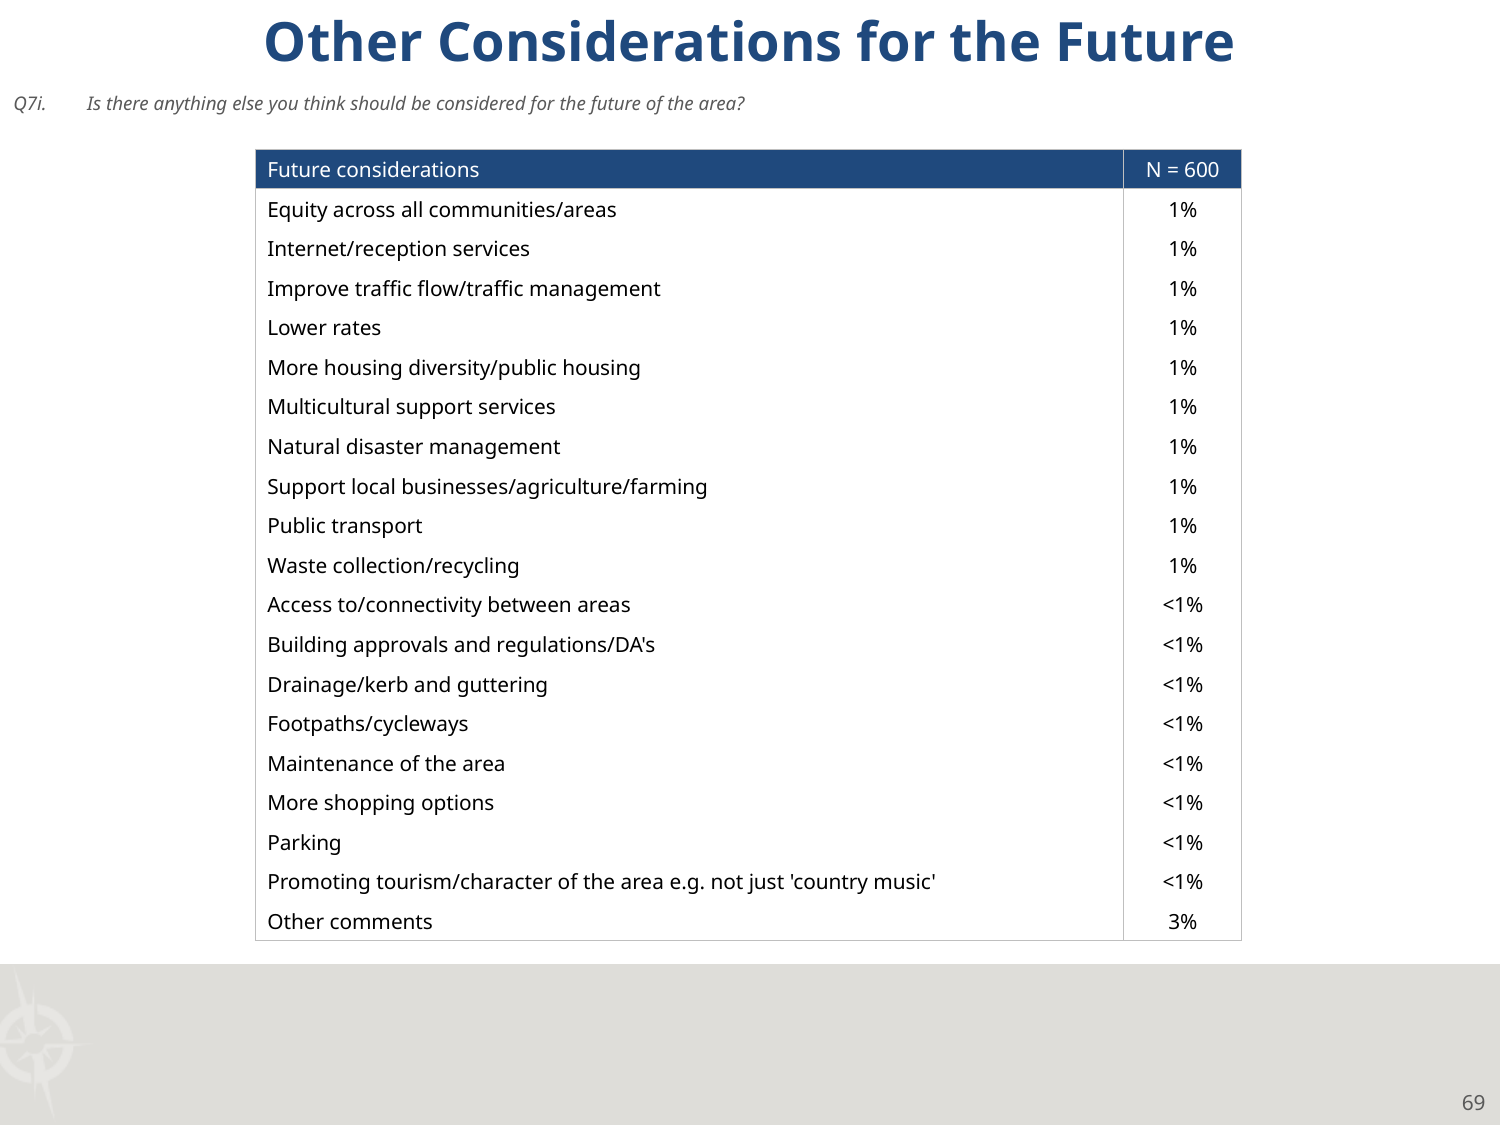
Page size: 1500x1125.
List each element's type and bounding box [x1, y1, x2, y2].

list [0, 0, 1500, 83]
table_header [256, 150, 1123, 188]
list [0, 85, 1499, 121]
table_cell [1124, 189, 1241, 940]
table_header [1124, 150, 1241, 188]
table_cell [256, 189, 1123, 940]
